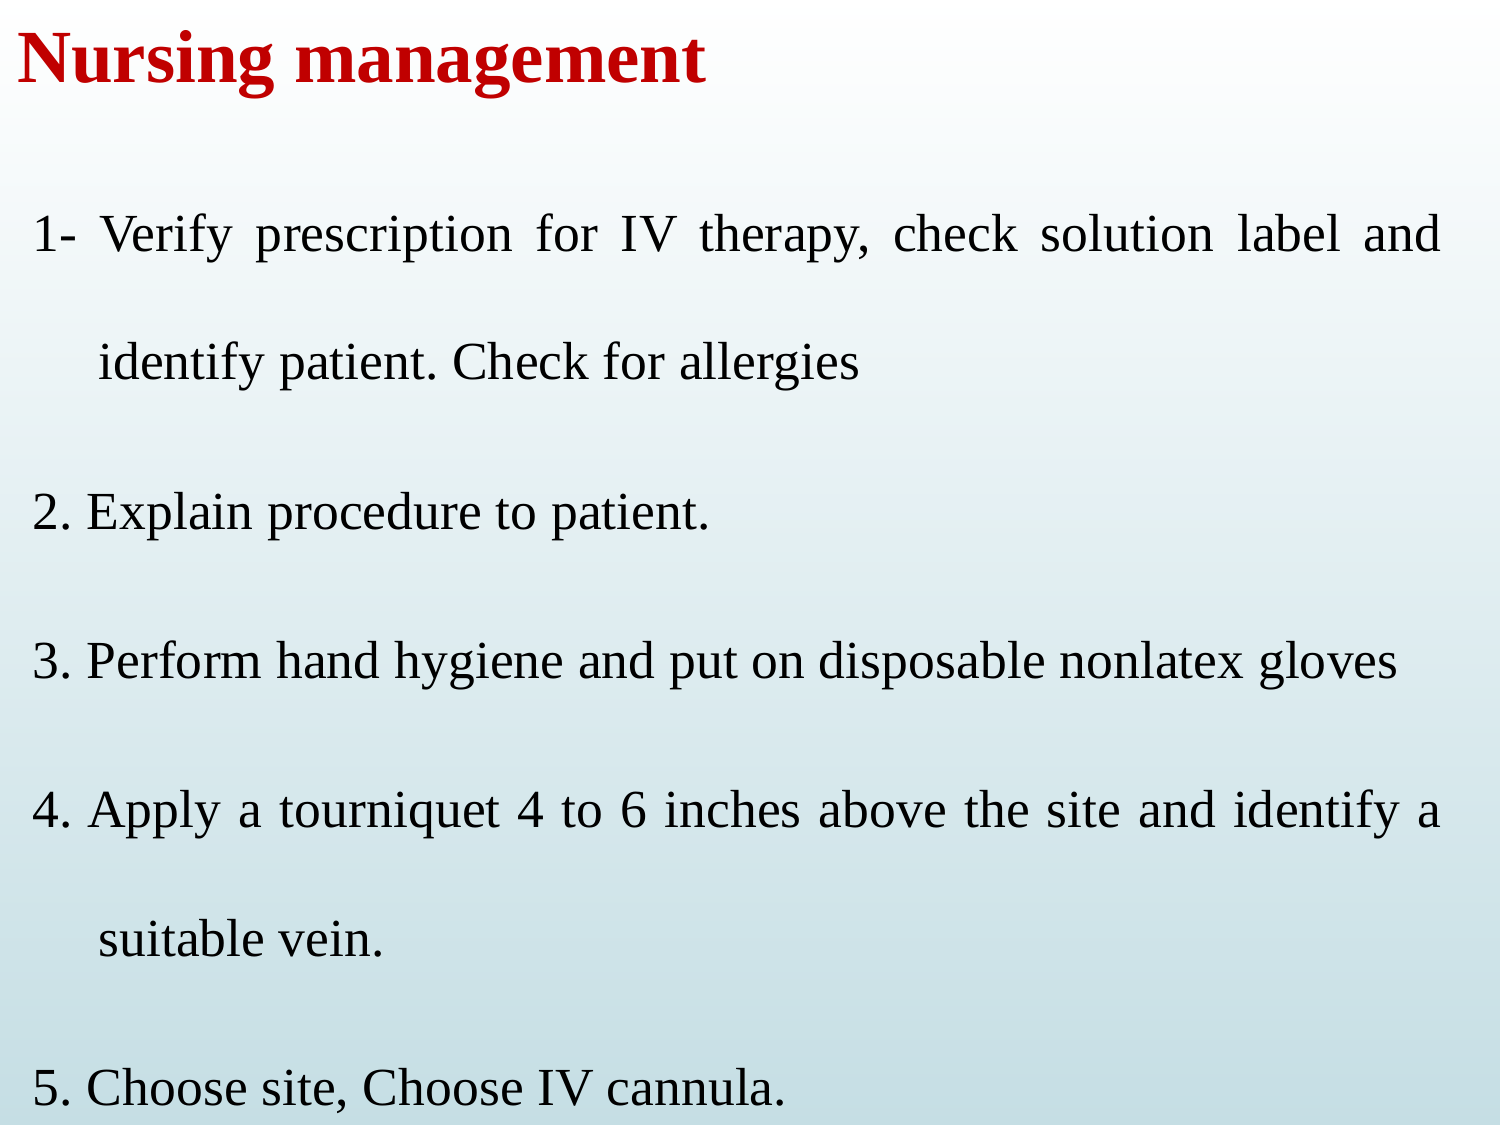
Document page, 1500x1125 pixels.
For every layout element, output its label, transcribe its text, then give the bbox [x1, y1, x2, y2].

list 1- Verify prescription for IV therapy, check solution label and identify patient. Check for allergies 2. Explain procedure to patient. 3. Perform hand hygiene and put on disposable nonlatex gloves 4. Apply a tourniquet 4 to 6 inches above the site and identify a suitable vein. 5. Choose site, Choose IV cannula. [17, 125, 1459, 1125]
title Nursing management [2, 0, 1296, 164]
